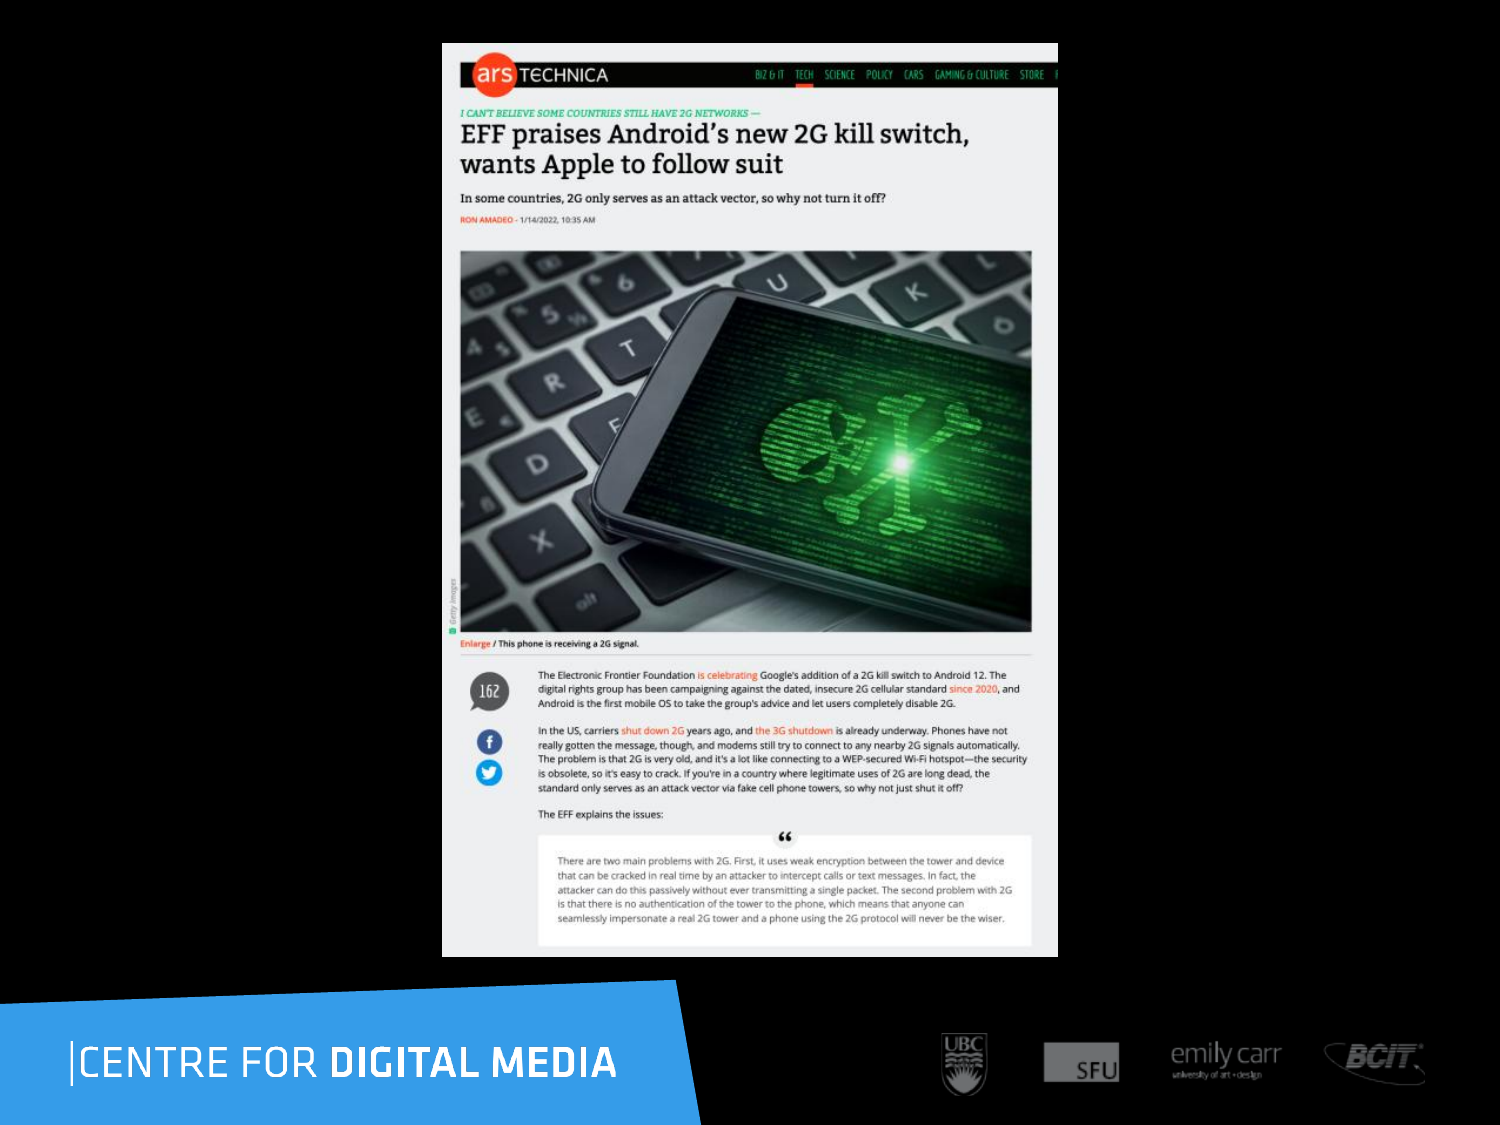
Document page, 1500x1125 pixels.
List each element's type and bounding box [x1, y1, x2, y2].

picture [442, 42, 1058, 958]
